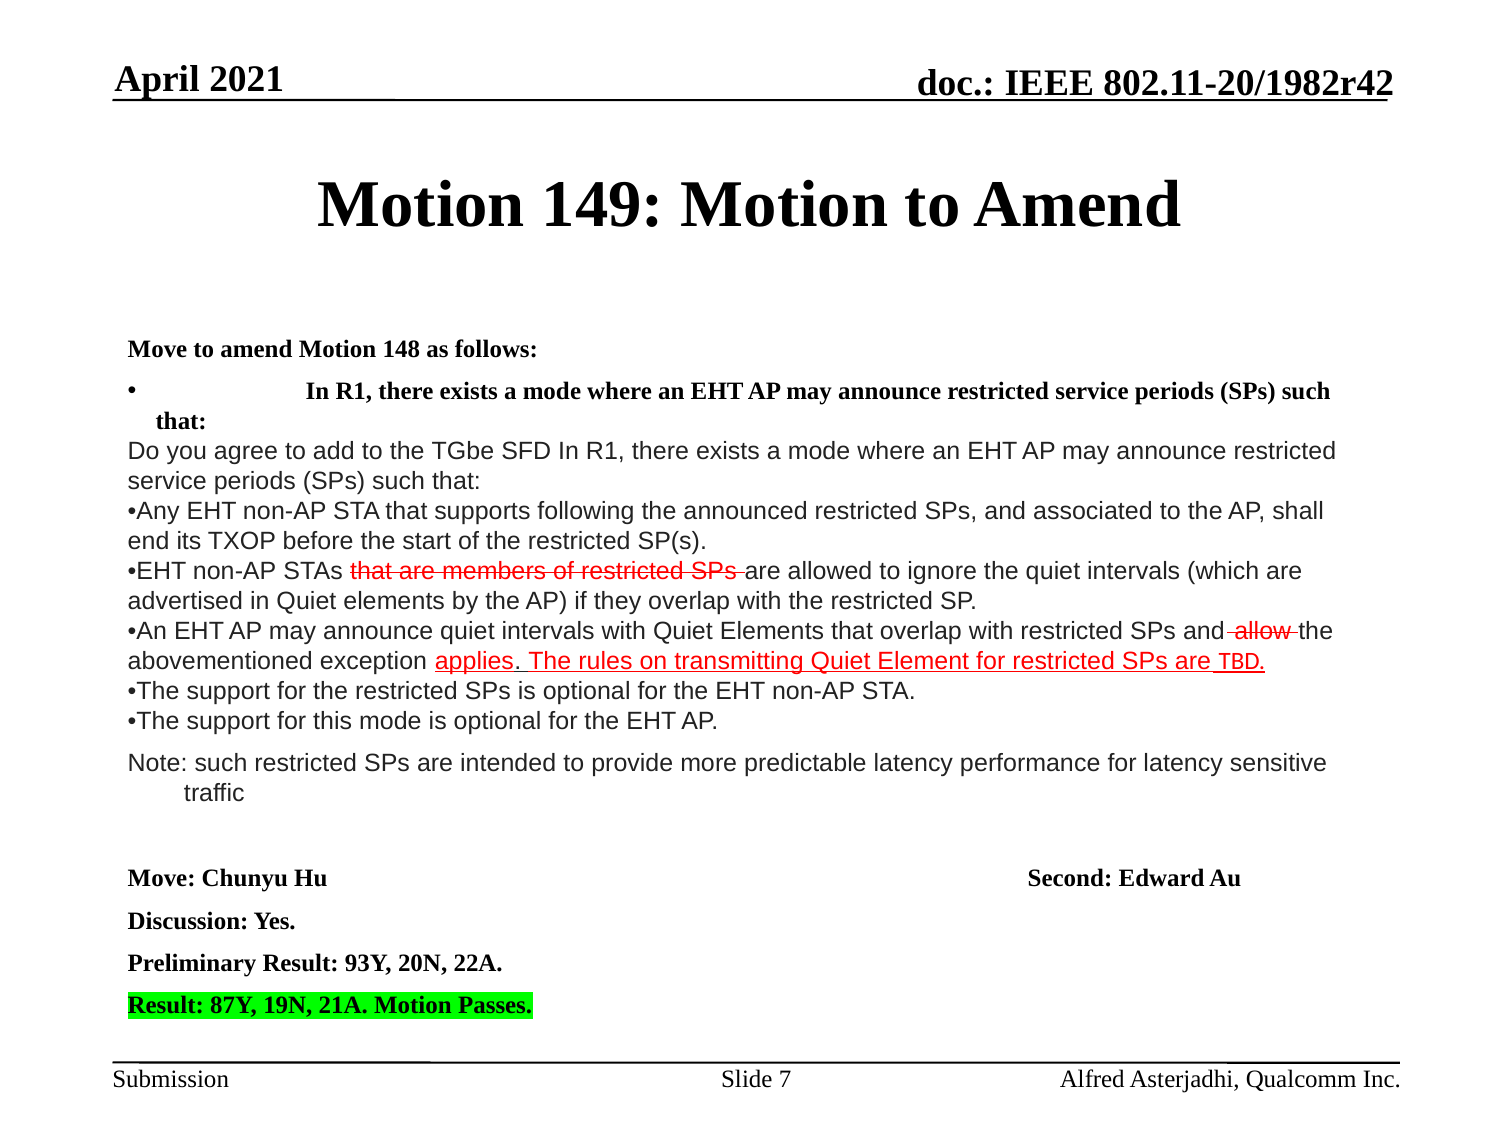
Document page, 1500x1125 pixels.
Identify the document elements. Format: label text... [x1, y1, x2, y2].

footer Alfred Asterjadhi, Qualcomm Inc. [878, 1061, 1402, 1093]
slide_number Slide 7 [712, 1061, 800, 1123]
list Move to amend Motion 148 as follows: In R1, there exists a mode where an EHT AP may announce restricted service periods (SPs) such that: Do you agree to add to the TGbe SFD In R1, there exists a mode where an EHT AP may announce restricted service periods (SPs) such that: •Any EHT non-AP STA that supports following the announced restricted SPs, and associated to the AP, shall end its TXOP before the start of the restricted SP(s). •EHT non-AP STAs that are members of restricted SPs are allowed to ignore the quiet intervals (which are advertised in Quiet elements by the AP) if they overlap with the restricted SP. •An EHT AP may announce quiet intervals with Quiet Elements that overlap with restricted SPs and allow the abovementioned exception applies. The rules on transmitting Quiet Element for restricted SPs are TBD. •The support for the restricted SPs is optional for the EHT non-AP STA. •The support for this mode is optional for the EHT AP. Note: such restricted SPs are intended to provide more predictable latency performance for latency sensitive traffic Move: Chunyu Hu Second: Edward Au Discussion: Yes. Preliminary Result: 93Y, 20N, 22A. Result: 87Y, 19N, 21A. Motion Passes. [112, 324, 1388, 1000]
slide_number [114, 54, 423, 100]
title Motion 149: Motion to Amend [112, 112, 1388, 288]
